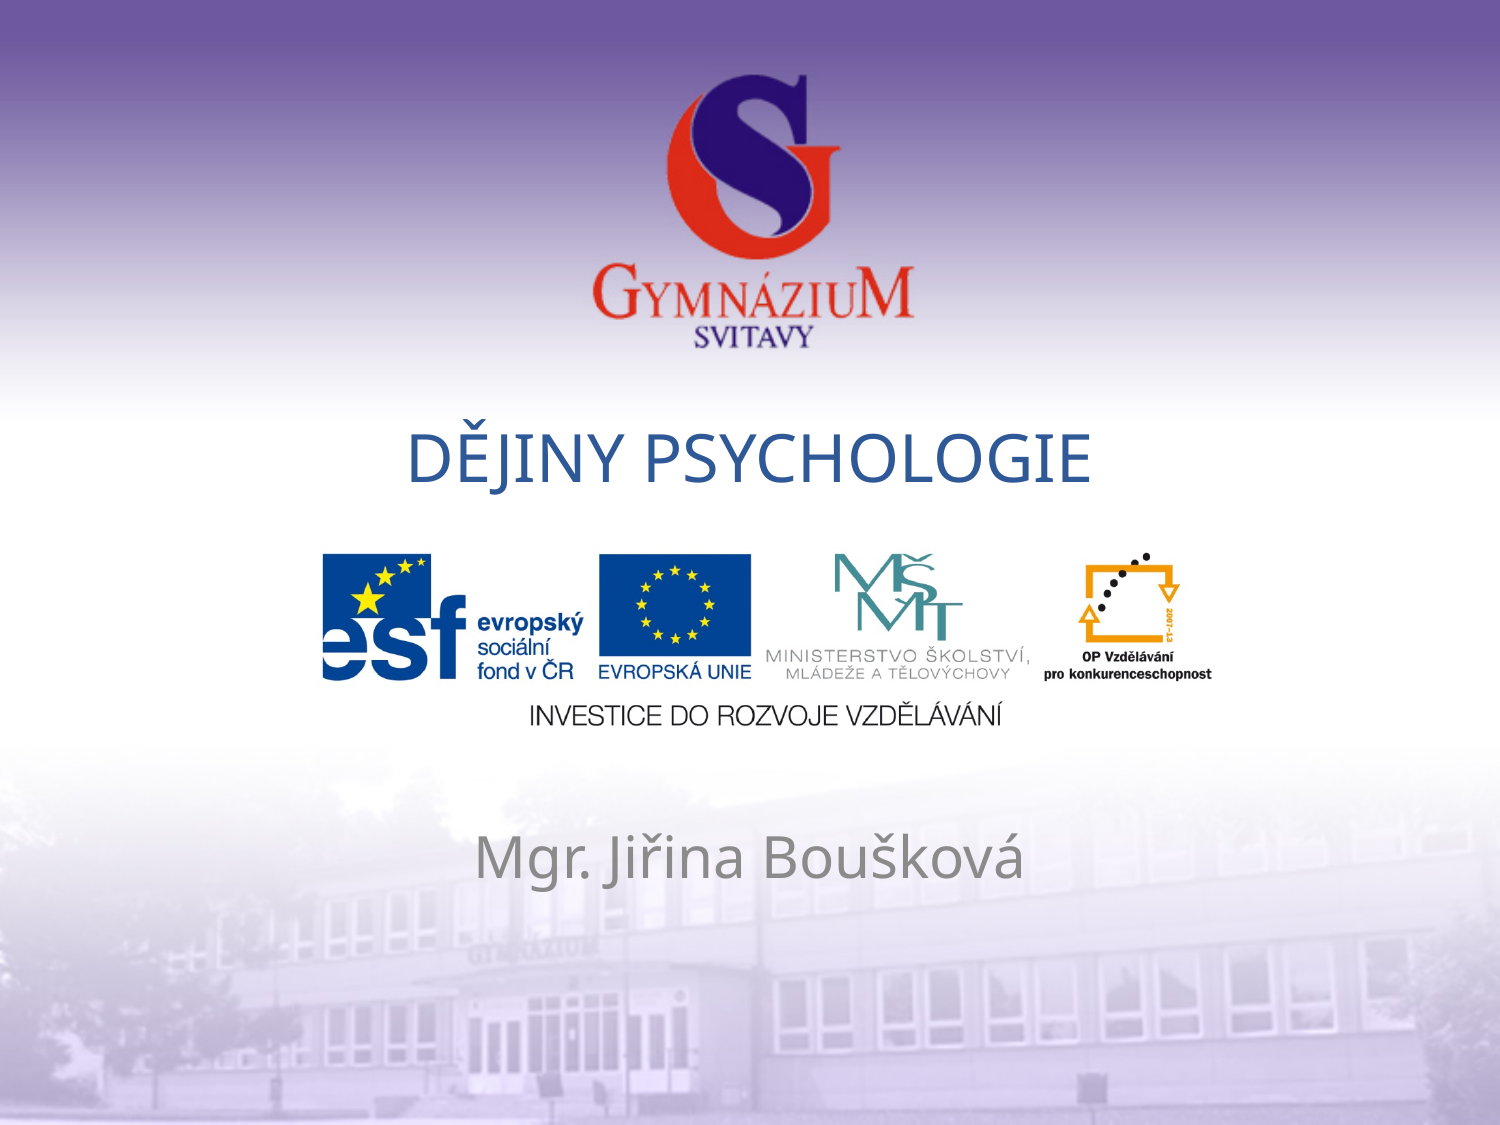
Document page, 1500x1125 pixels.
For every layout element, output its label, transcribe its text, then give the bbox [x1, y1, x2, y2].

picture [0, 0, 1500, 1125]
title Dějiny psychologie [112, 339, 1388, 504]
subtitle Mgr. Jiřina Boušková [225, 812, 1275, 1013]
